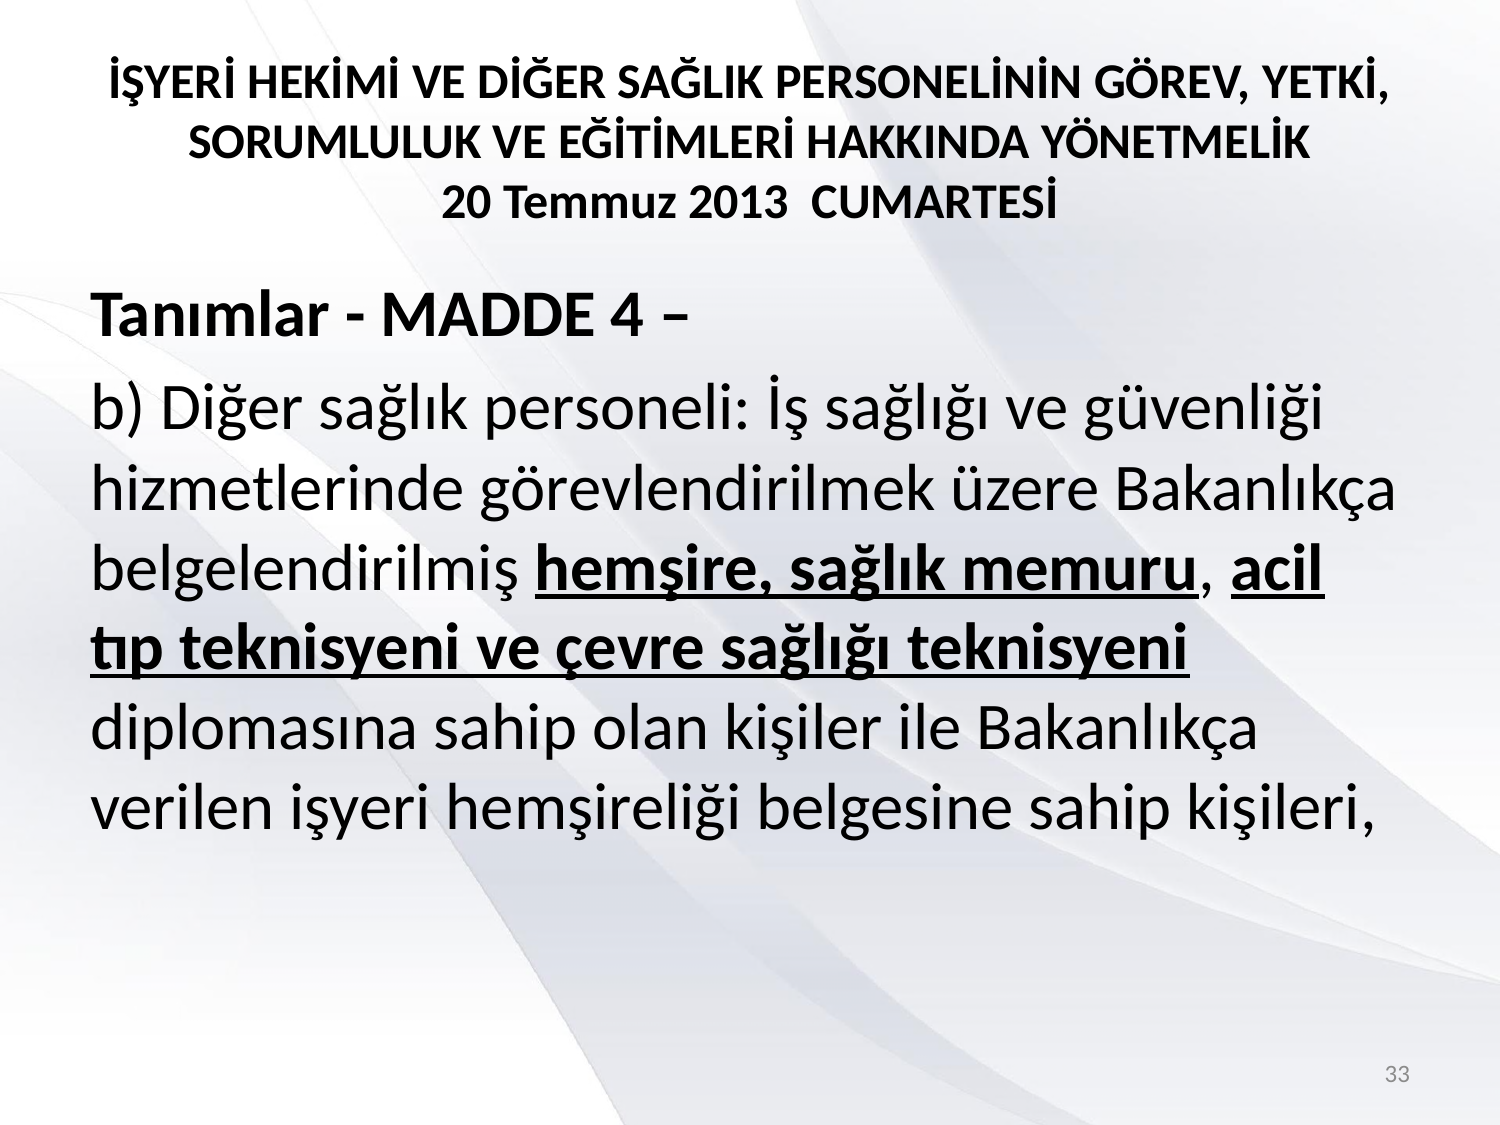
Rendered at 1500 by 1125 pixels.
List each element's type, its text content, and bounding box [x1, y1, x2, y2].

title İŞYERİ HEKİMİ VE DİĞER SAĞLIK PERSONELİNİN GÖREV, YETKİ, SORUMLULUK VE EĞİTİMLERİ HAKKINDA YÖNETMELİK 20 Temmuz 2013 CUMARTESİ [75, 45, 1425, 233]
picture [0, 0, 1500, 1125]
list Tanımlar - MADDE 4 – b) Diğer sağlık personeli: İş sağlığı ve güvenliği hizmetlerinde görevlendirilmek üzere Bakanlıkça belgelendirilmiş hemşire, sağlık memuru, acil tıp teknisyeni ve çevre sağlığı teknisyeni diplomasına sahip olan kişiler ile Bakanlıkça verilen işyeri hemşireliği belgesine sahip kişileri, [75, 262, 1425, 1005]
slide_number 33 [1074, 1042, 1425, 1103]
